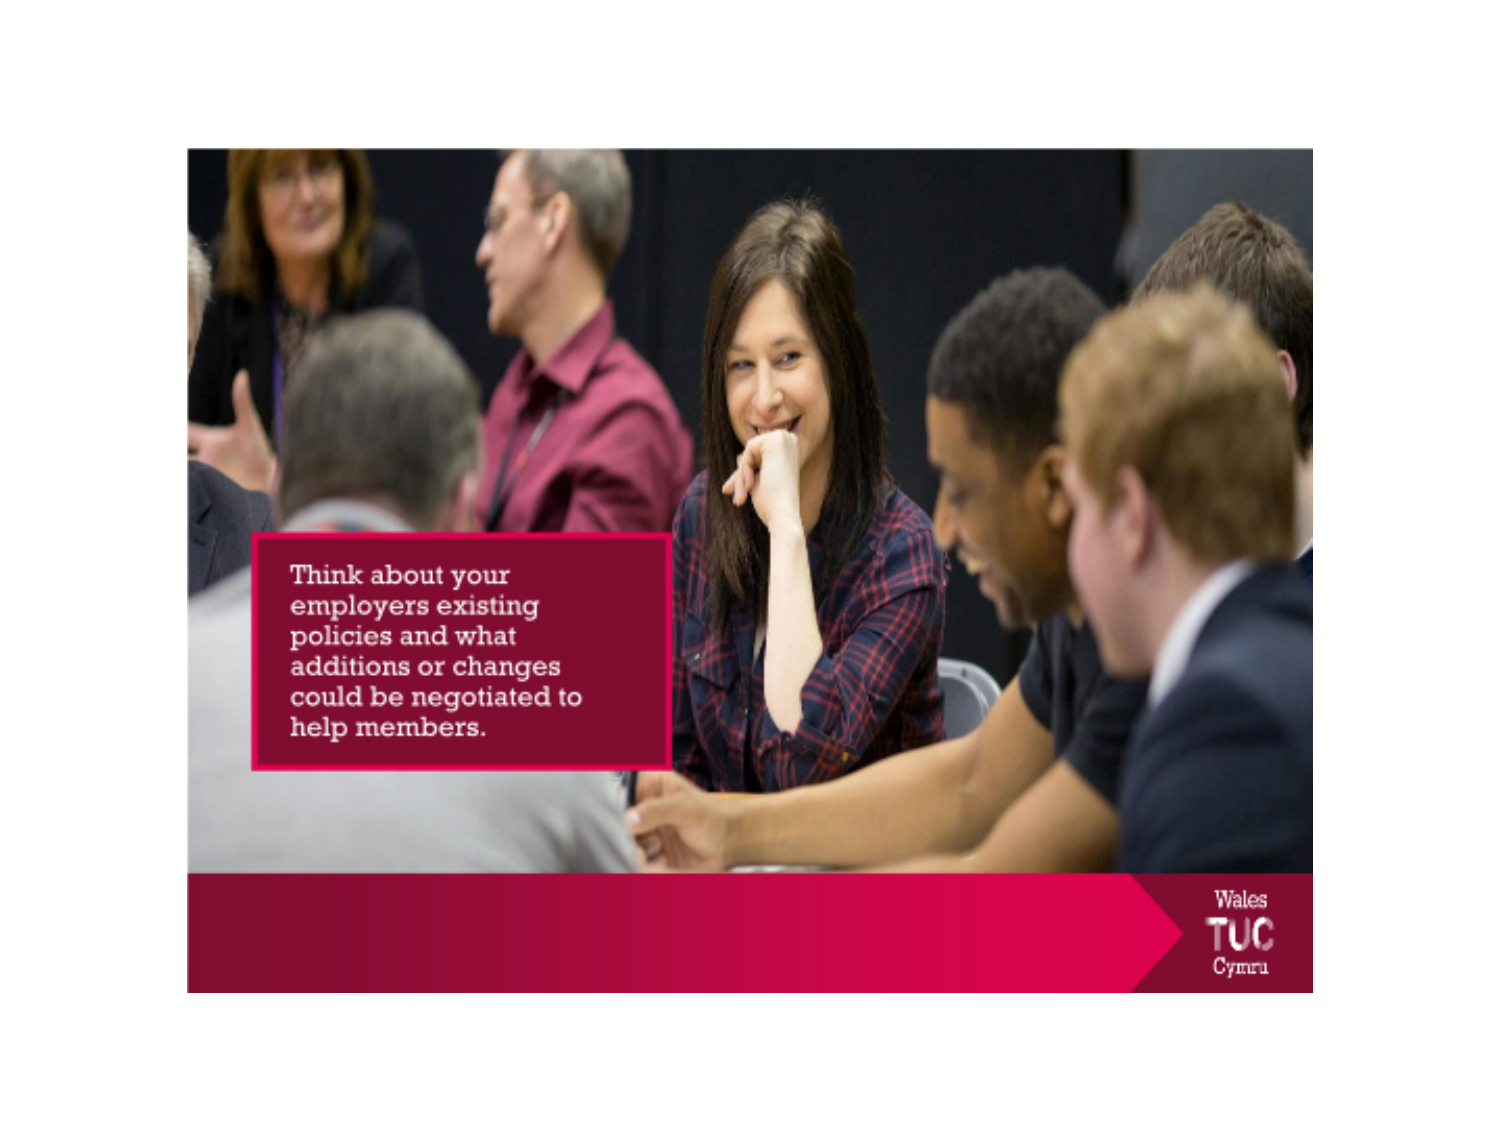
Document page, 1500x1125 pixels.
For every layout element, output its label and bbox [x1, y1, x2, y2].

picture [187, 148, 1313, 993]
